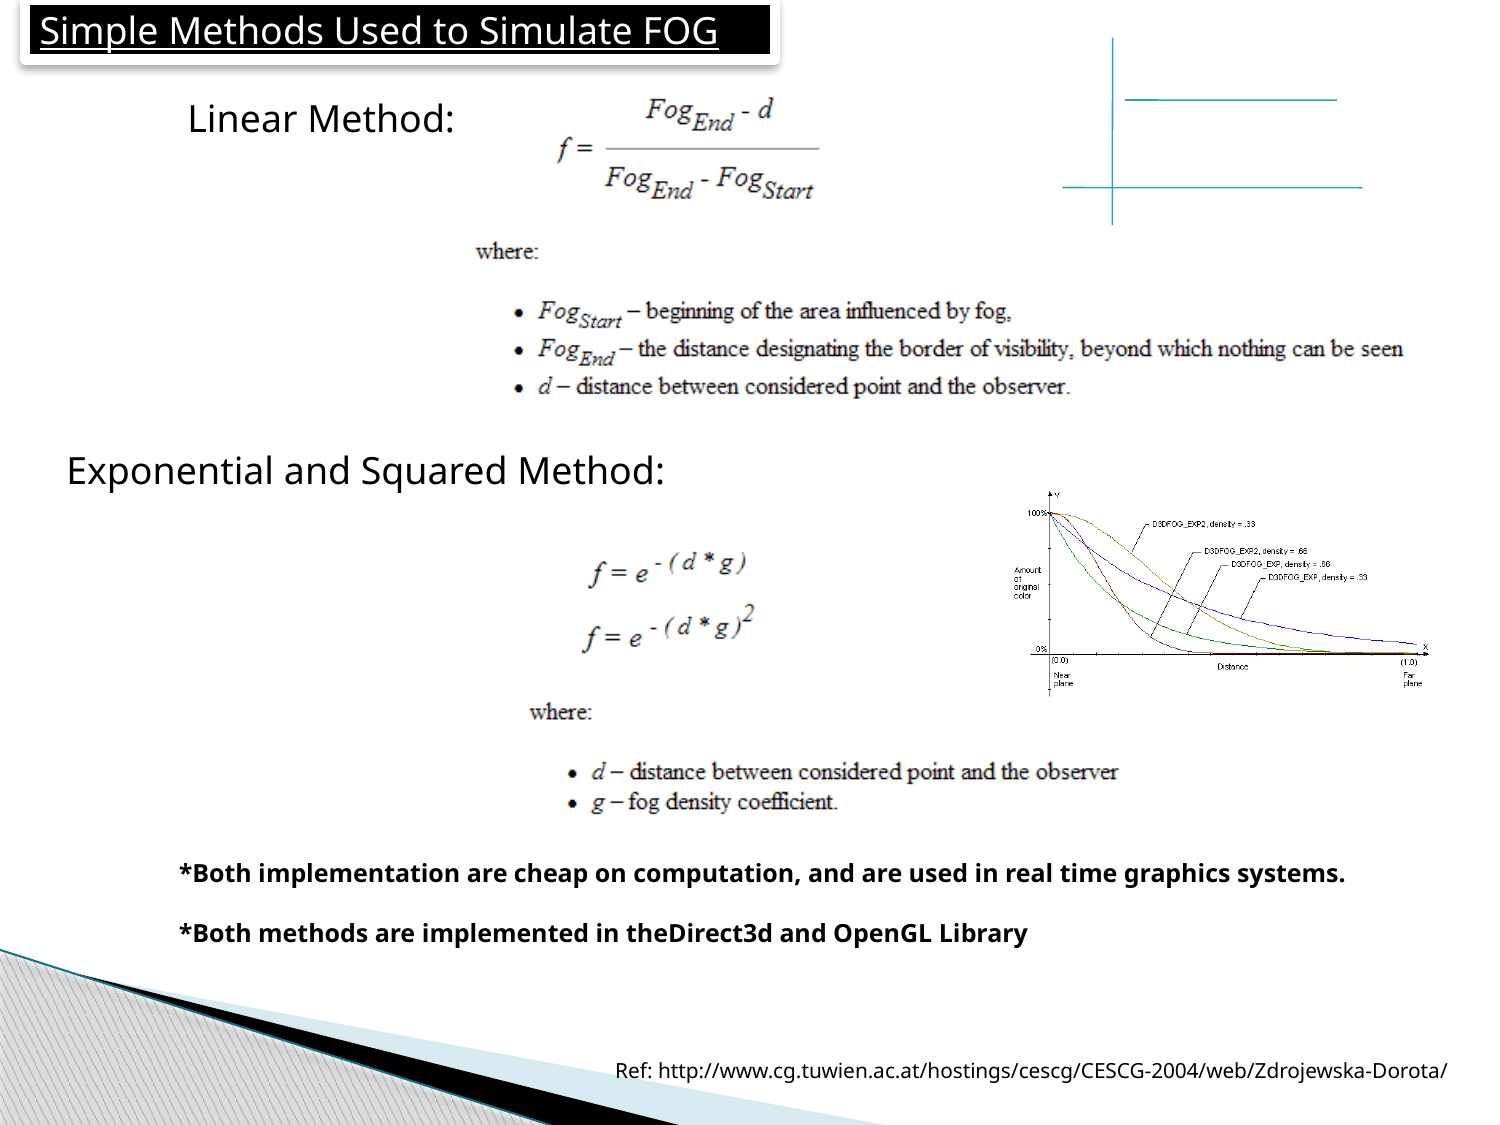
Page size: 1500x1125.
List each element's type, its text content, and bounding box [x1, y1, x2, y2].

text_box Exponential and Squared Method: [51, 439, 681, 500]
text_box Simple Methods Used to Simulate FOG [20, 0, 780, 65]
text_box *Both implementation are cheap on computation, and are used in real time graphics systems. *Both methods are implemented in theDirect3d and OpenGL Library [163, 849, 1363, 955]
text_box Linear Method: [172, 87, 471, 148]
picture [499, 487, 1438, 830]
picture [437, 74, 1426, 413]
text_box Ref: http://www.cg.tuwien.ac.at/hostings/cescg/CESCG-2004/web/Zdrojewska-Dorota/ [62, 1050, 1463, 1090]
